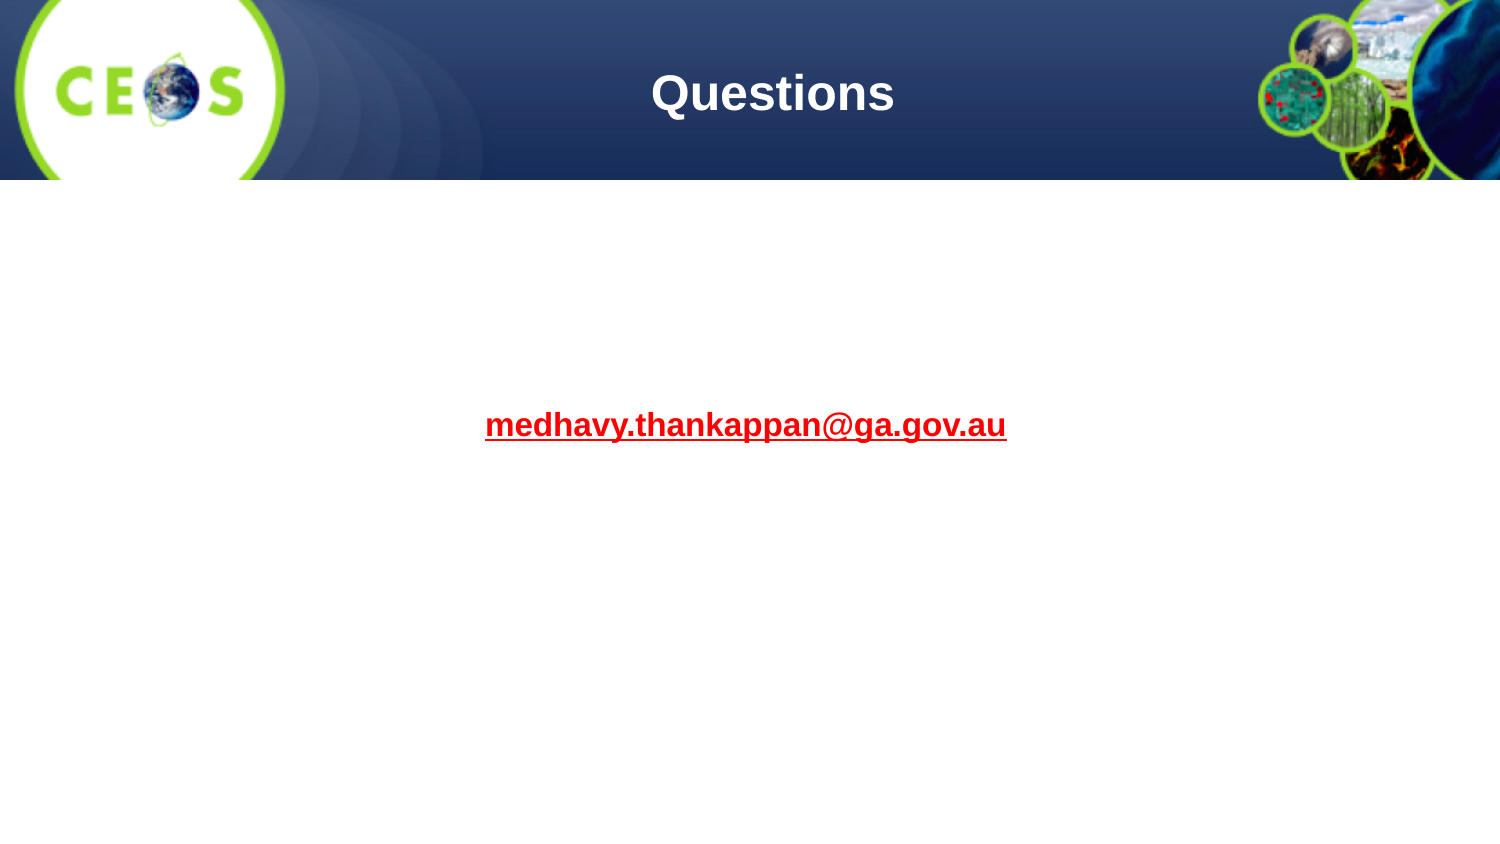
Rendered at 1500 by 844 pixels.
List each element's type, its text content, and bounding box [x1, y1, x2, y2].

picture [0, 0, 1500, 180]
list medhavy.thankappan@ga.gov.au [15, 196, 1486, 797]
title Questions [292, 20, 1255, 161]
